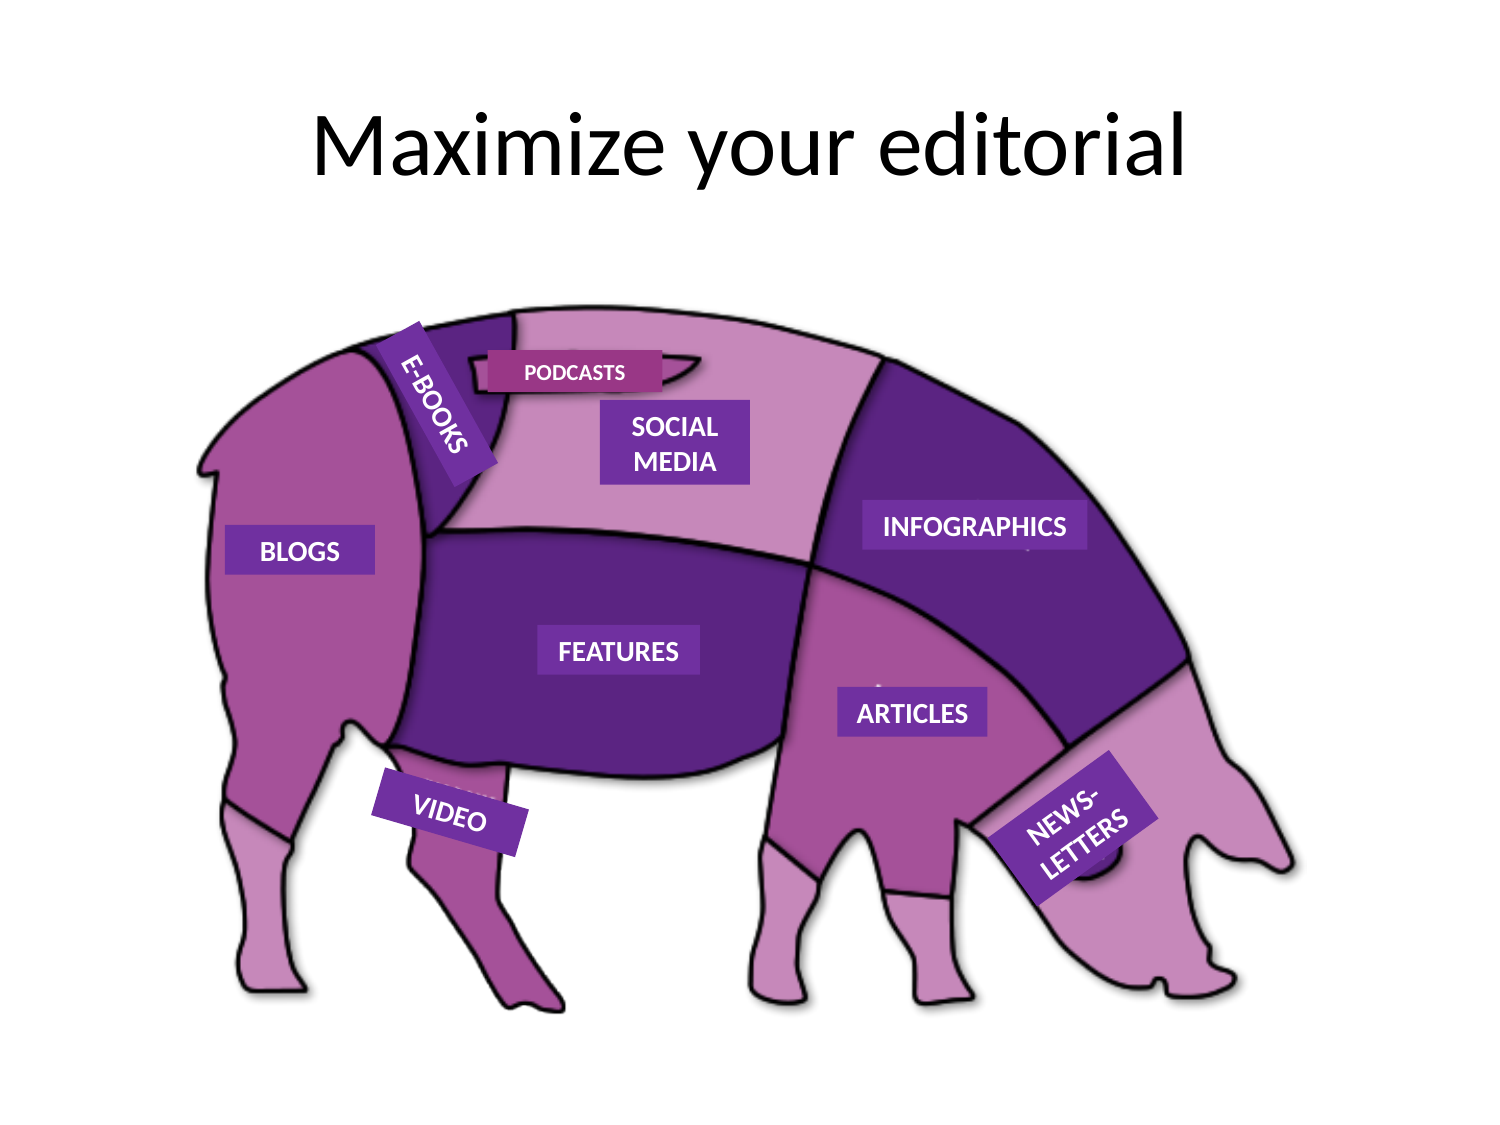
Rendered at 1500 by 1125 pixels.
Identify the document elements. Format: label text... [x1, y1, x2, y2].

title Maximize your editorial [75, 45, 1425, 233]
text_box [193, 301, 1307, 1026]
